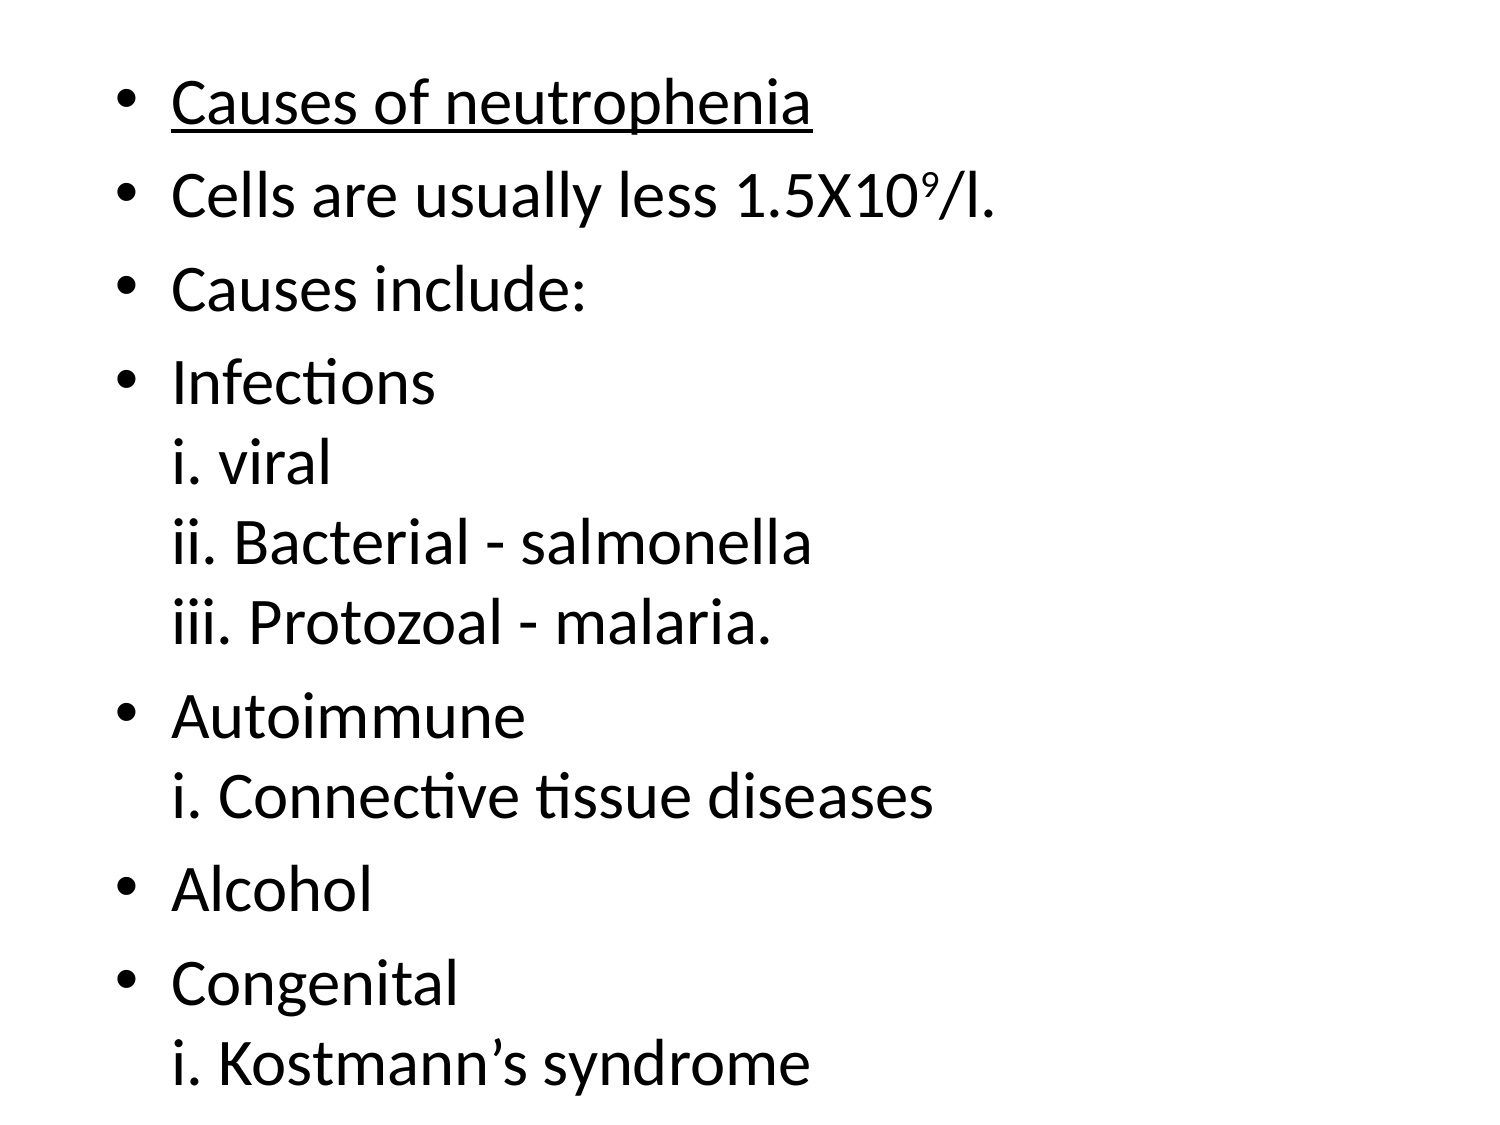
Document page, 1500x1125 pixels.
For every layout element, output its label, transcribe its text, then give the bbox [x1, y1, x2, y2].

list Causes of neutrophenia Cells are usually less 1.5X109/l. Causes include: Infections i. viral ii. Bacterial - salmonella iii. Protozoal - malaria. Autoimmune i. Connective tissue diseases Alcohol Congenital i. Kostmann’s syndrome [99, 50, 1375, 1125]
